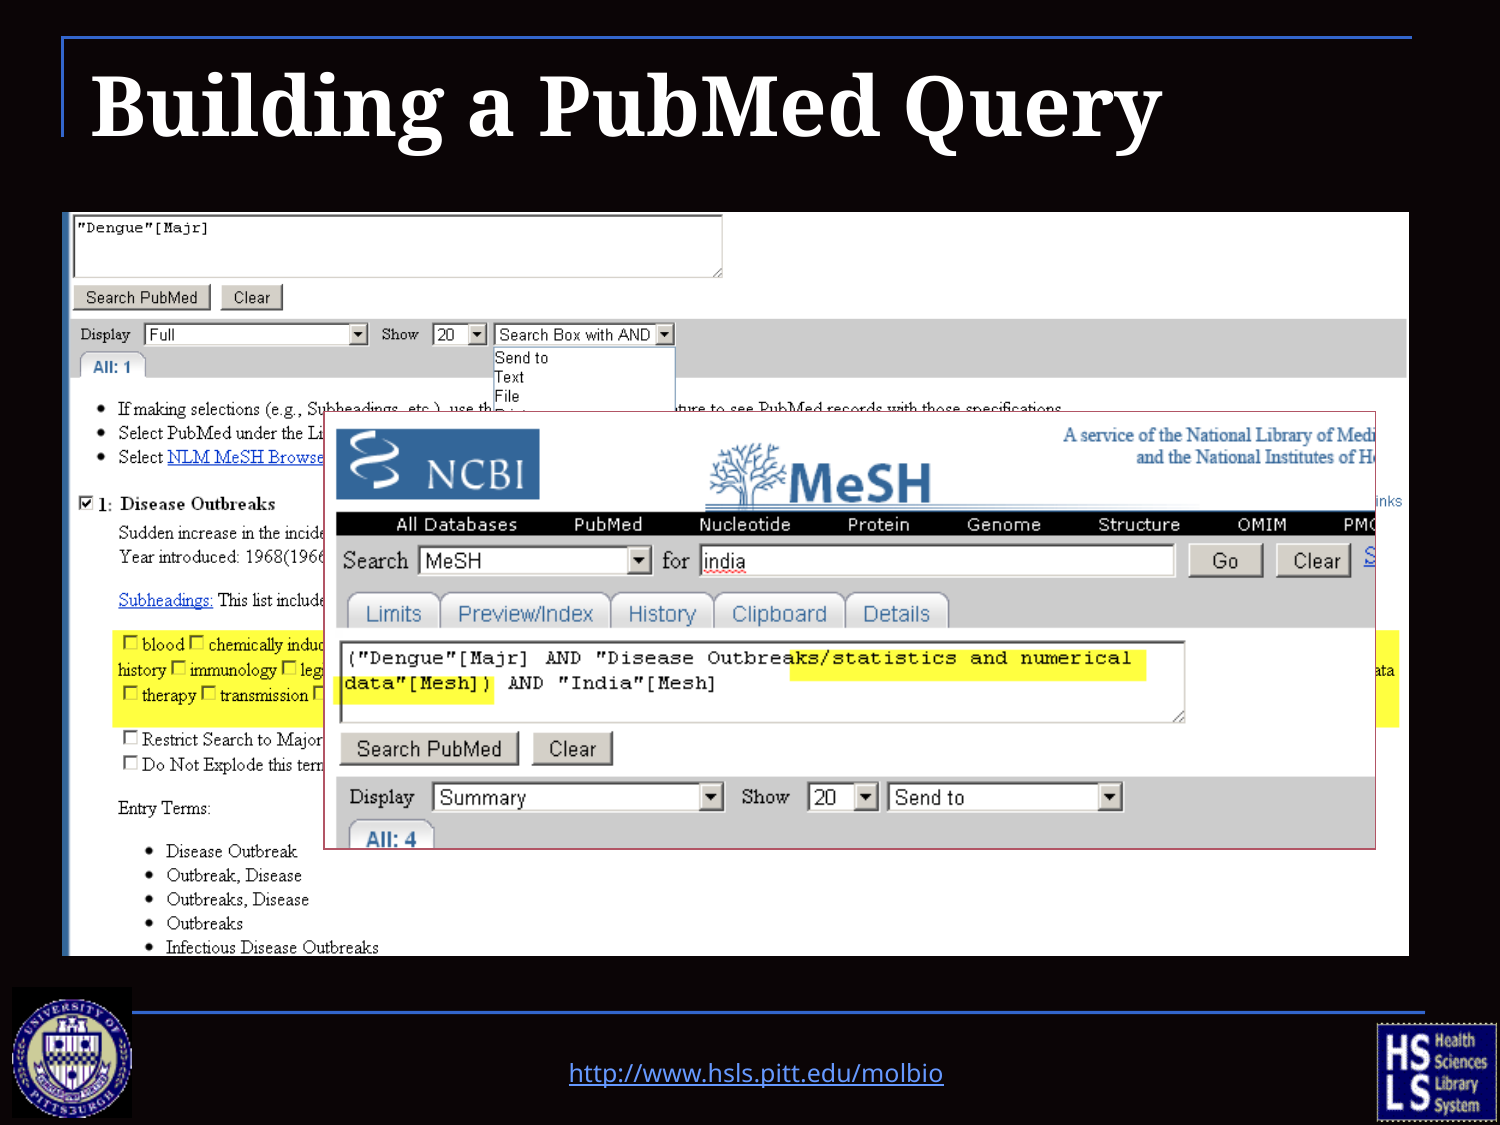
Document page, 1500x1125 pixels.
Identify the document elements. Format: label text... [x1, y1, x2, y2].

text_box http://www.hsls.pitt.edu/molbio [162, 1049, 1350, 1099]
picture [12, 987, 132, 1118]
title Building a PubMed Query [74, 45, 1426, 233]
picture [62, 212, 1409, 956]
picture [1374, 1020, 1500, 1125]
